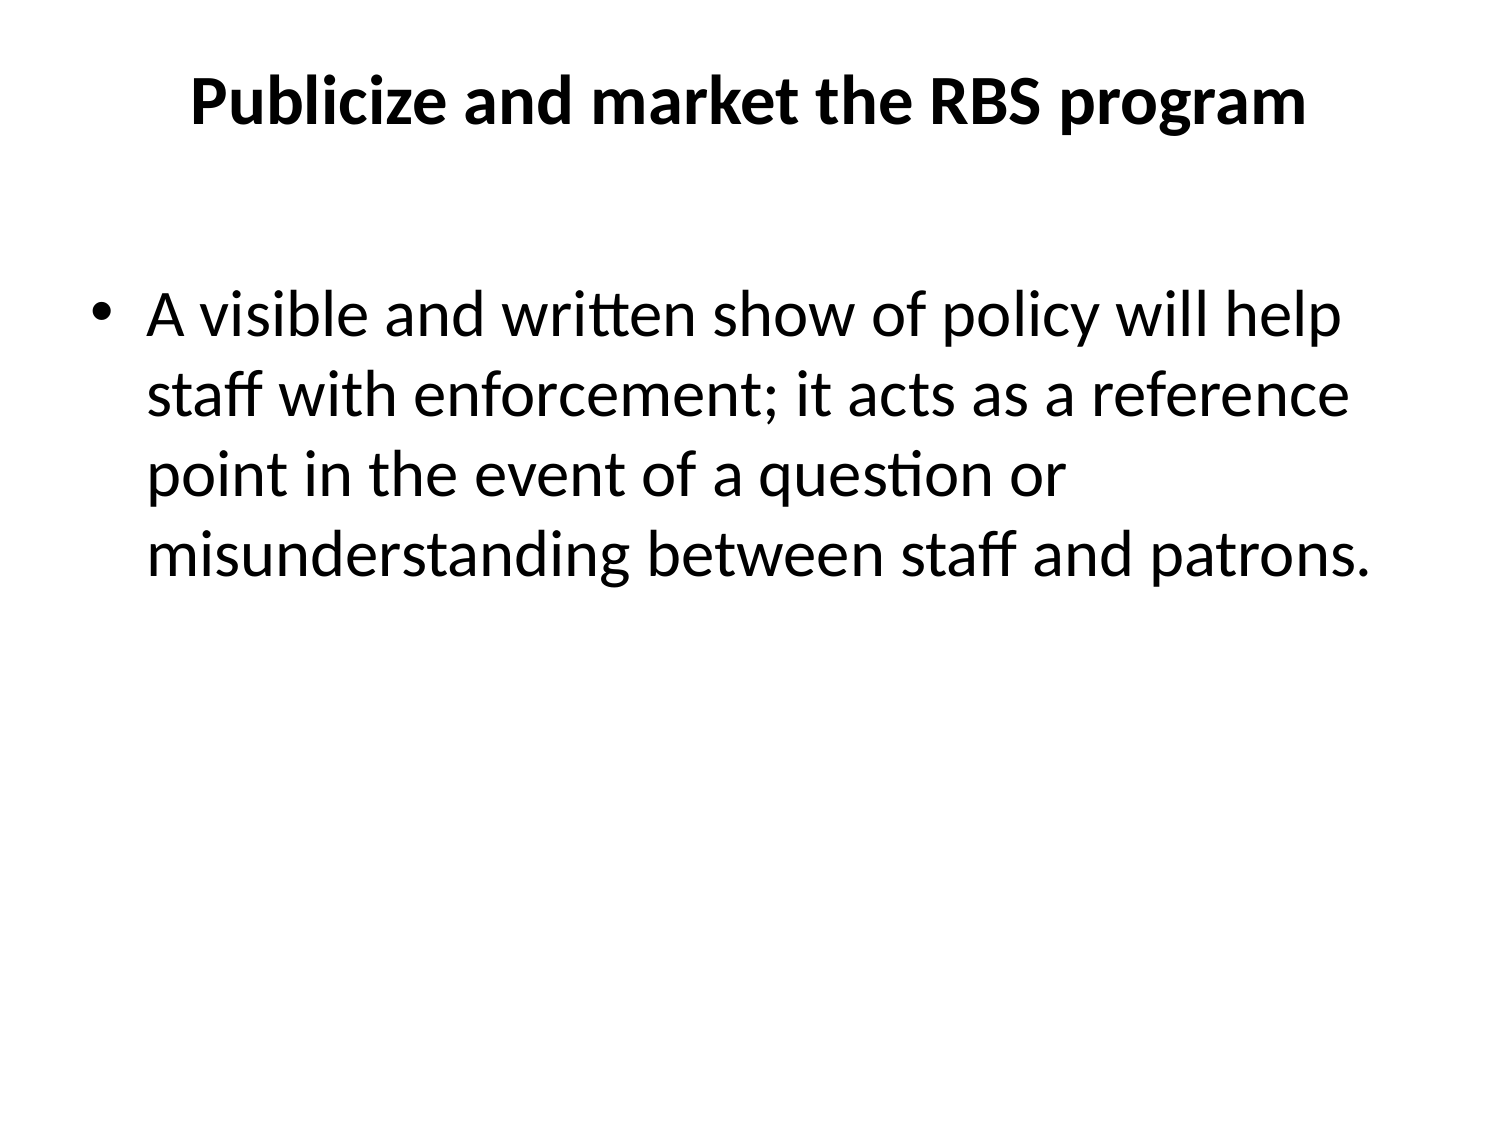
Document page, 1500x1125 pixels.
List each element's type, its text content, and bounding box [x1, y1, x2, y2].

title Publicize and market the RBS program [75, 45, 1425, 233]
list A visible and written show of policy will help staff with enforcement; it acts as a reference point in the event of a question or misunderstanding between staff and patrons. [75, 262, 1425, 1005]
